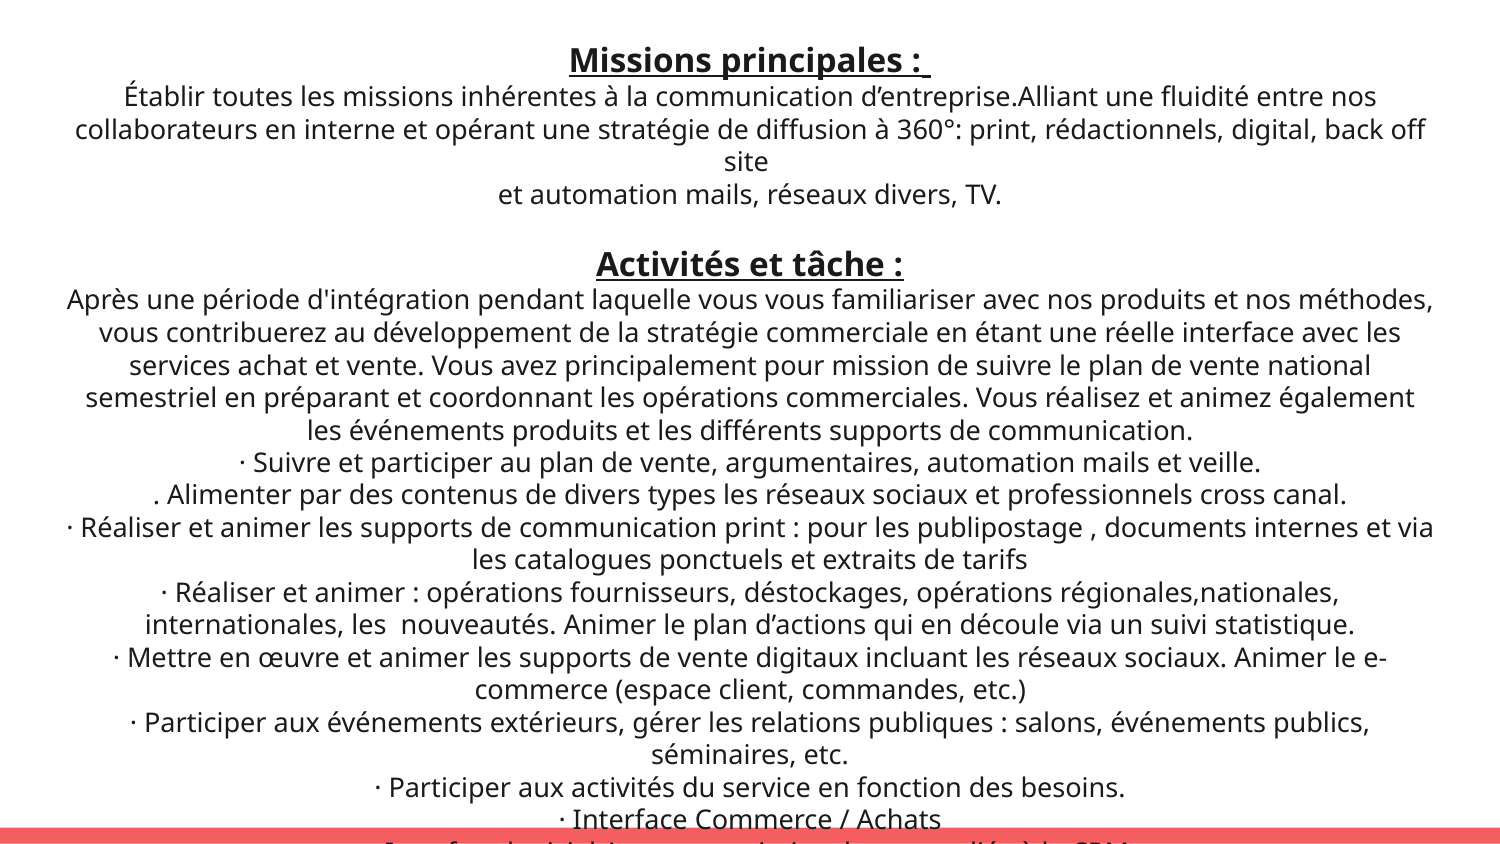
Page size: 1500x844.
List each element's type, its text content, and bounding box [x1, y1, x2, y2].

list Missions principales : Établir toutes les missions inhérentes à la communication d’entreprise.Alliant une fluidité entre nos collaborateurs en interne et opérant une stratégie de diffusion à 360°: print, rédactionnels, digital, back off site et automation mails, réseaux divers, TV. Activités et tâche : Après une période d'intégration pendant laquelle vous vous familiariser avec nos produits et nos méthodes, vous contribuerez au développement de la stratégie commerciale en étant une réelle interface avec les services achat et vente. Vous avez principalement pour mission de suivre le plan de vente national semestriel en préparant et coordonnant les opérations commerciales. Vous réalisez et animez également les événements produits et les différents supports de communication. · Suivre et participer au plan de vente, argumentaires, automation mails et veille. . Alimenter par des contenus de divers types les réseaux sociaux et professionnels cross canal. · Réaliser et animer les supports de communication print : pour les publipostage , documents internes et via les catalogues ponctuels et extraits de tarifs · Réaliser et animer : opérations fournisseurs, déstockages, opérations régionales,nationales, internationales, les nouveautés. Animer le plan d’actions qui en découle via un suivi statistique. · Mettre en œuvre et animer les supports de vente digitaux incluant les réseaux sociaux. Animer le e-commerce (espace client, commandes, etc.) · Participer aux événements extérieurs, gérer les relations publiques : salons, événements publics, séminaires, etc. · Participer aux activités du service en fonction des besoins. · Interface Commerce / Achats · Interface logiciel Axonaut optimiser les textes liés à la CRM [51, 19, 1449, 806]
